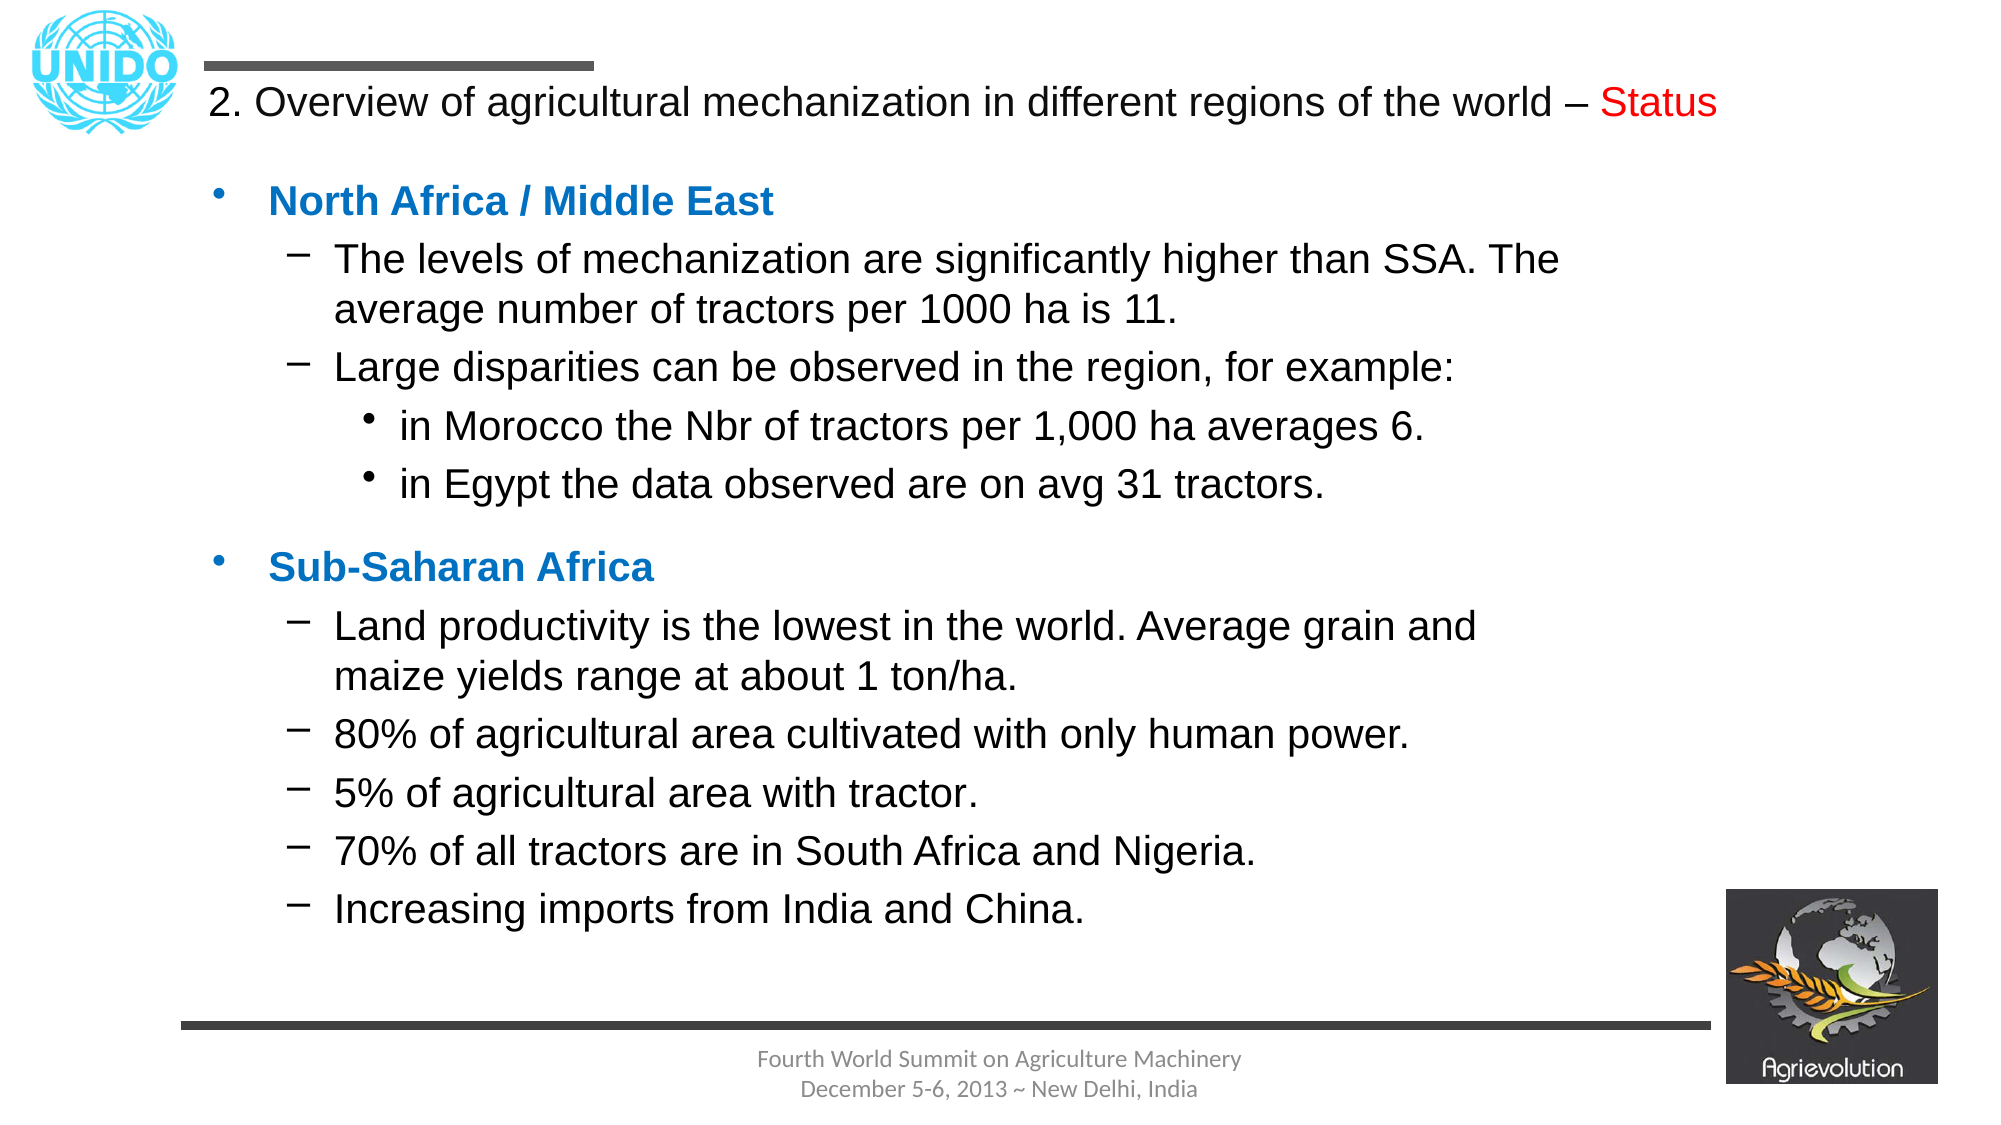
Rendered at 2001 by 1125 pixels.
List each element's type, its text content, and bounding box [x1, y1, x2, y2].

footer Fourth World Summit on Agriculture Machinery December 5-6, 2013 ~ New Delhi, India [662, 1042, 1338, 1103]
picture [1726, 889, 1938, 1084]
slide_number 20 [1412, 1042, 1863, 1103]
text_box 2. Overview of agricultural mechanization in different regions of the world – Status [184, 67, 1874, 133]
picture [26, 4, 183, 140]
text_box North Africa / Middle East The levels of mechanization are significantly higher than SSA. The average number of tractors per 1000 ha is 11. Large disparities can be observed in the region, for example: in Morocco the Nbr of tractors per 1,000 ha averages 6. in Egypt the data observed are on avg 31 tractors. Sub-Saharan Africa Land productivity is the lowest in the world. Average grain and maize yields range at about 1 ton/ha. 80% of agricultural area cultivated with only human power. 5% of agricultural area with tractor. 70% of all tractors are in South Africa and Nigeria. Increasing imports from India and China. [197, 166, 1592, 887]
